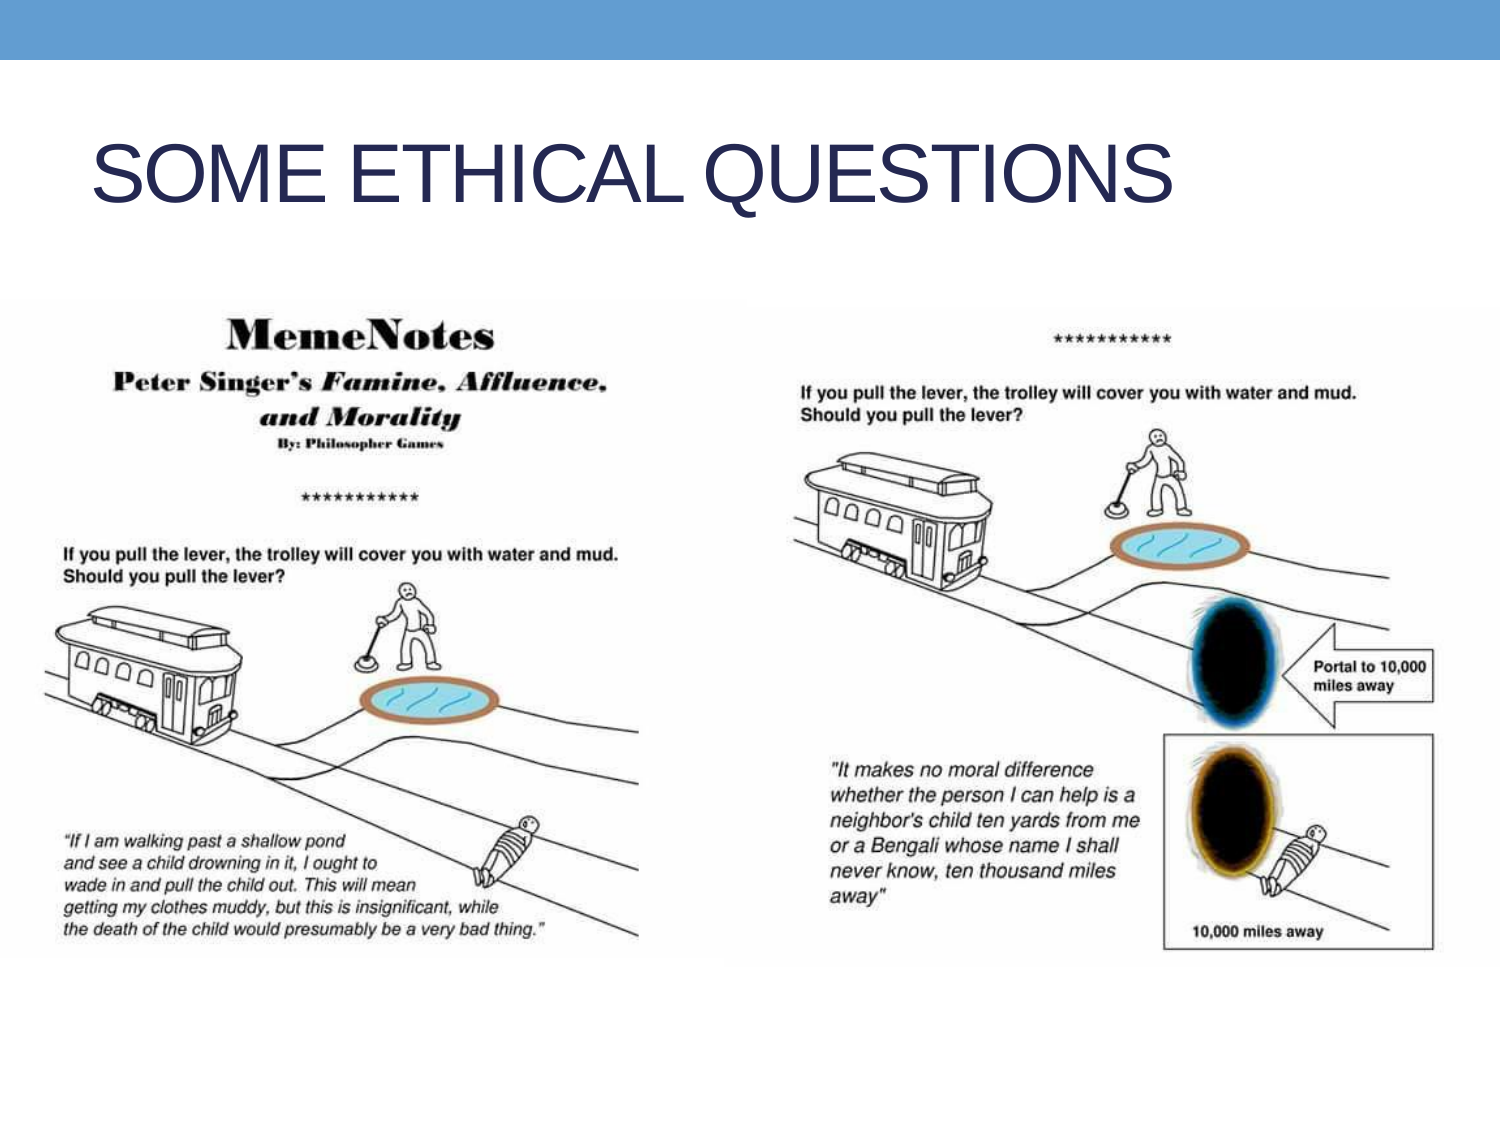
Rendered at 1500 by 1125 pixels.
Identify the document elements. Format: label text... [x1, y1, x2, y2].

picture [0, 298, 1500, 967]
title SOME ETHICAL QUESTIONS [75, 87, 1425, 250]
